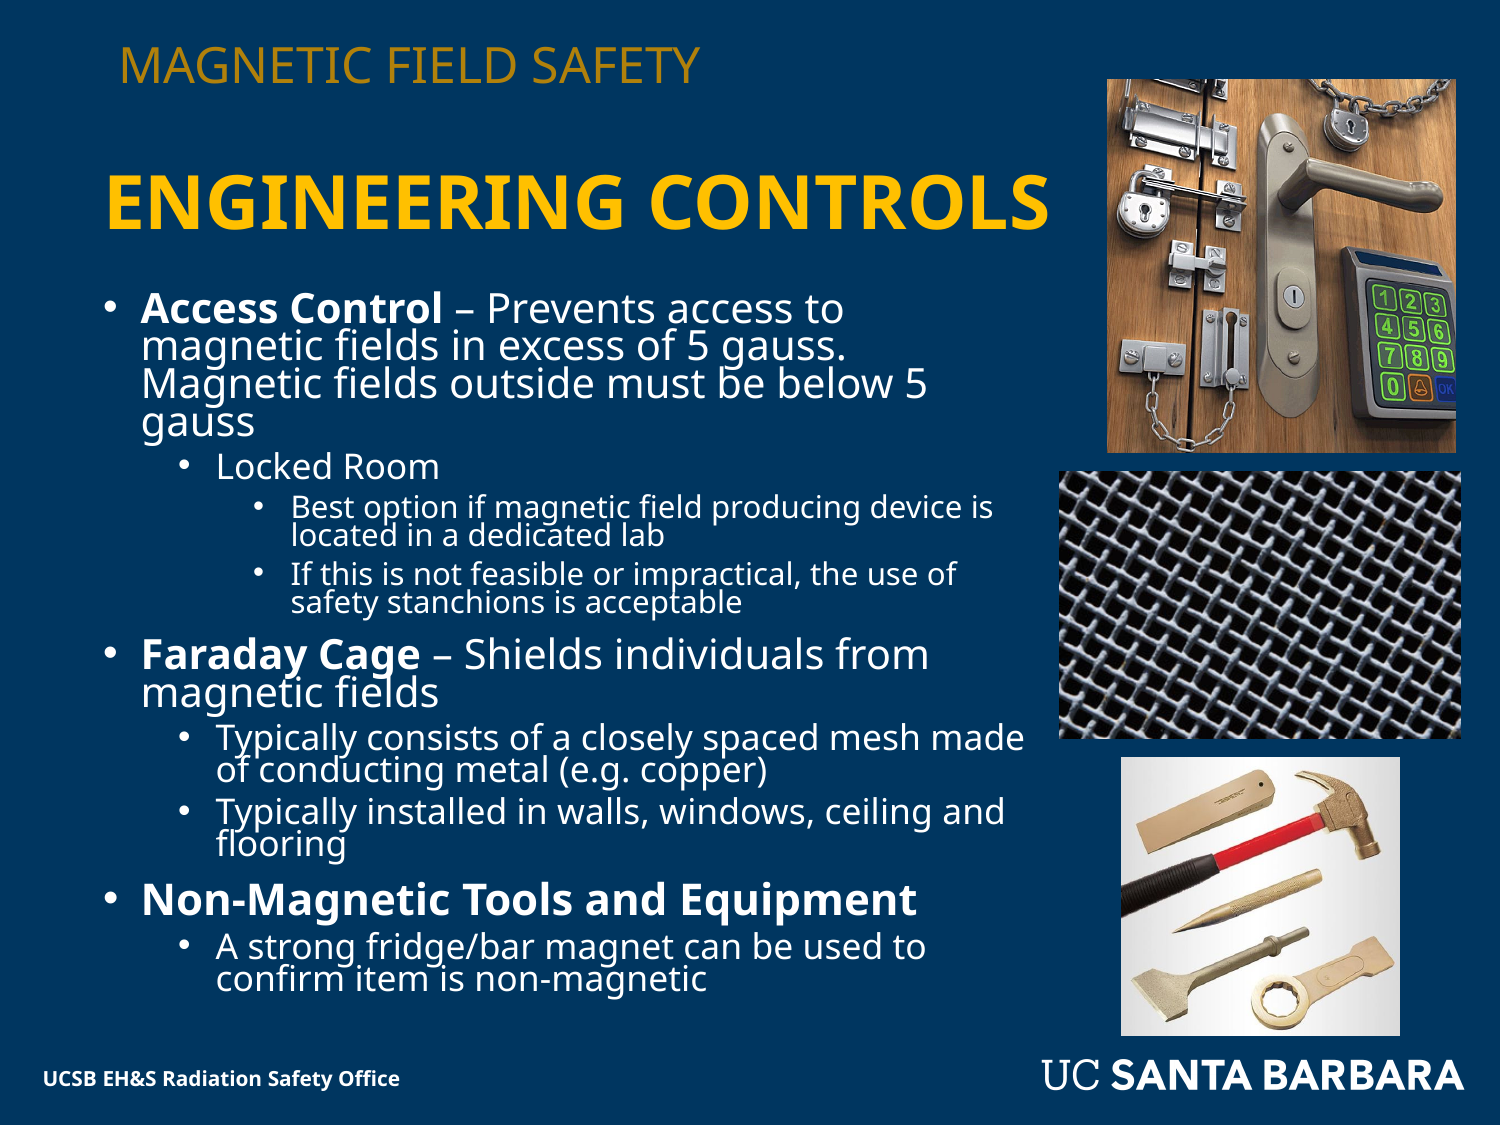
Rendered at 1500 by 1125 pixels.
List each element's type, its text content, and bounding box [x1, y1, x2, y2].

text_box Engineering Controls [103, 164, 1107, 241]
picture [1107, 79, 1456, 453]
picture [1041, 1058, 1465, 1091]
text_box Access Control – Prevents access to magnetic fields in excess of 5 gauss. Magnetic fields outside must be below 5 gauss Locked Room Best option if magnetic field producing device is located in a dedicated lab If this is not feasible or impractical, the use of safety stanchions is acceptable Faraday Cage – Shields individuals from magnetic fields Typically consists of a closely spaced mesh made of conducting metal (e.g. copper) Typically installed in walls, windows, ceiling and flooring Non-Magnetic Tools and Equipment A strong fridge/bar magnet can be used to confirm item is non-magnetic [103, 293, 1038, 1005]
list UCSB EH&S Radiation Safety Office [27, 1058, 750, 1102]
picture [1059, 471, 1461, 739]
picture [1121, 757, 1400, 1036]
title Magnetic field safety [103, 36, 1147, 103]
